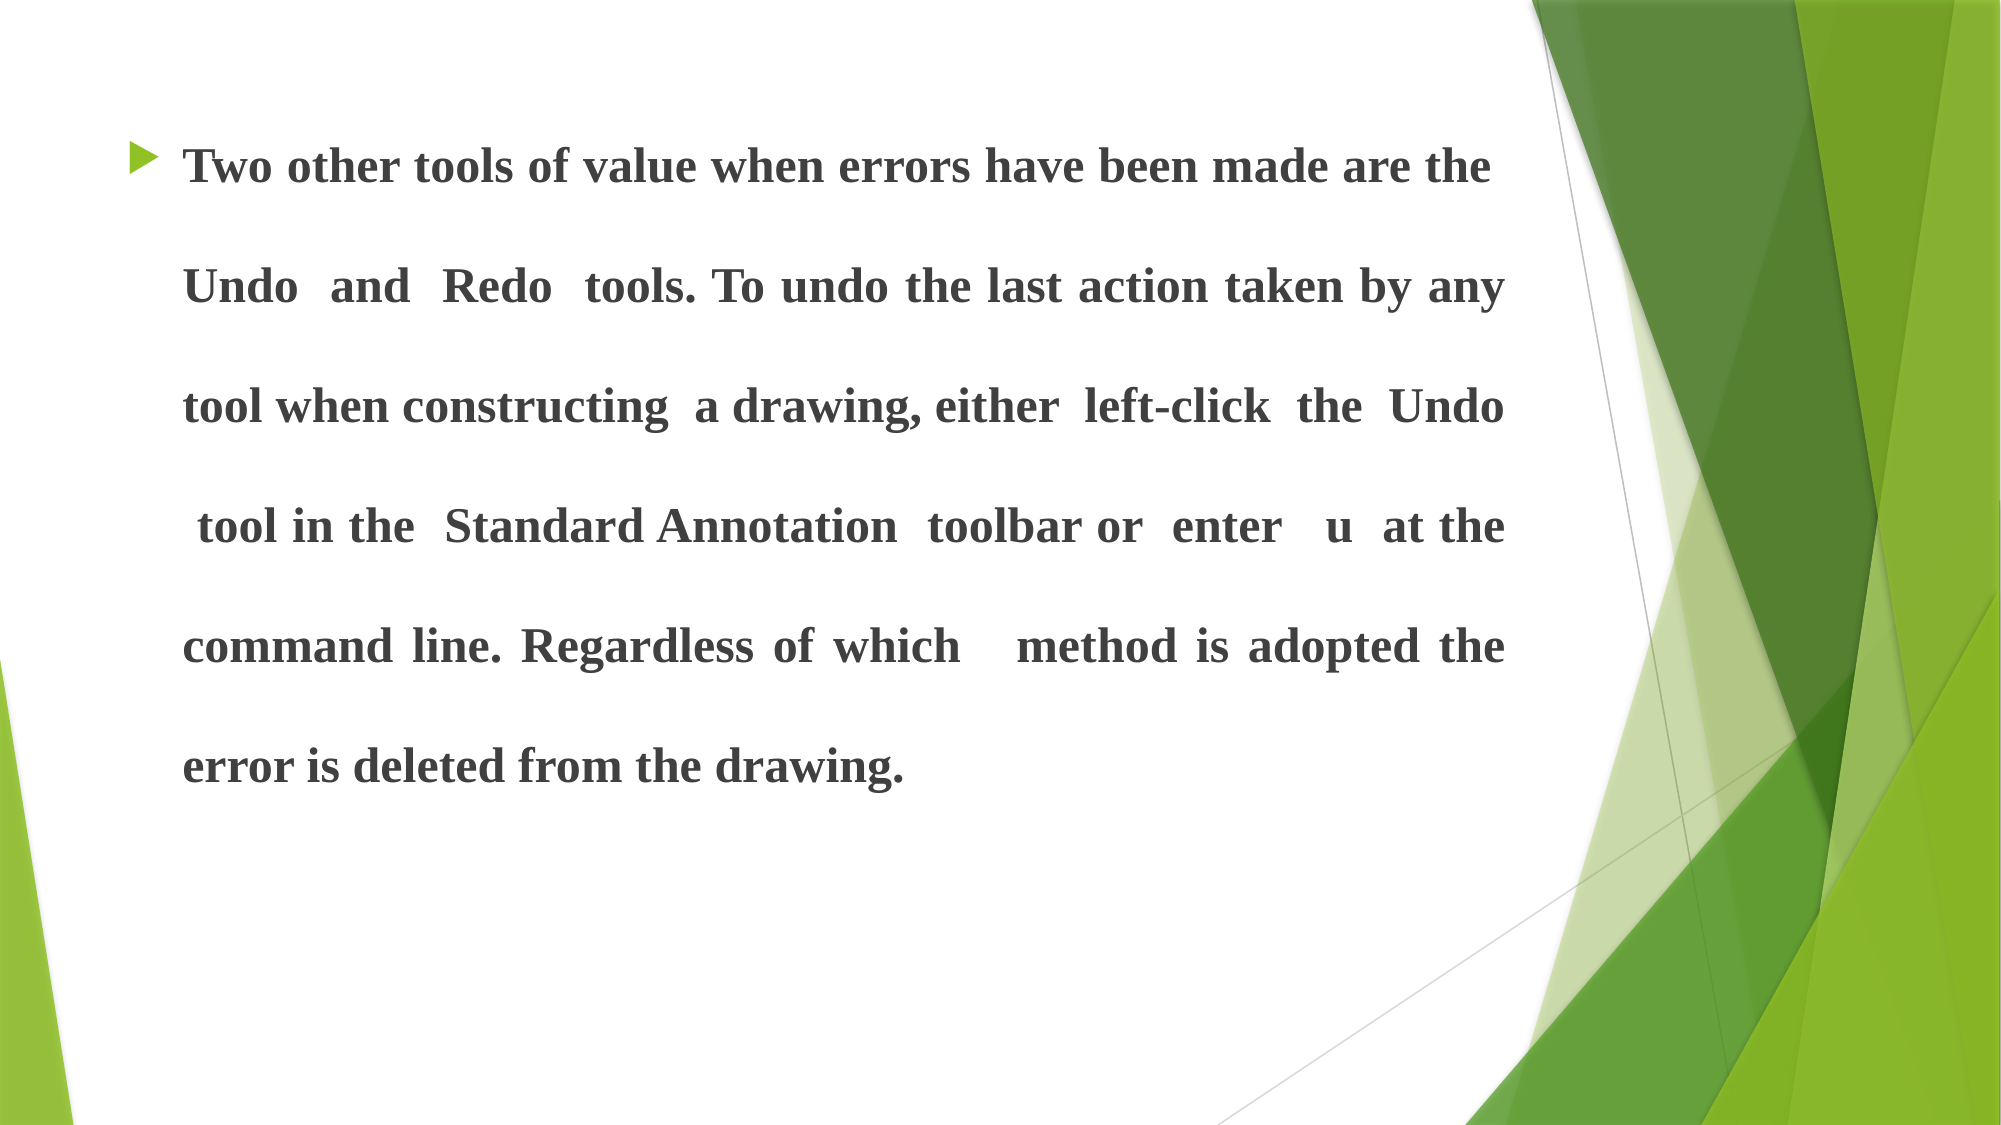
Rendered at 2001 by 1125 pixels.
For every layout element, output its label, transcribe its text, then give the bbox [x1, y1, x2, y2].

list Two other tools of value when errors have been made are the Undo and Redo tools. To undo the last action taken by any tool when constructing a drawing, either left-click the Undo tool in the Standard Annotation toolbar or enter u at the command line. Regardless of which method is adopted the error is deleted from the drawing. [111, 65, 1522, 991]
